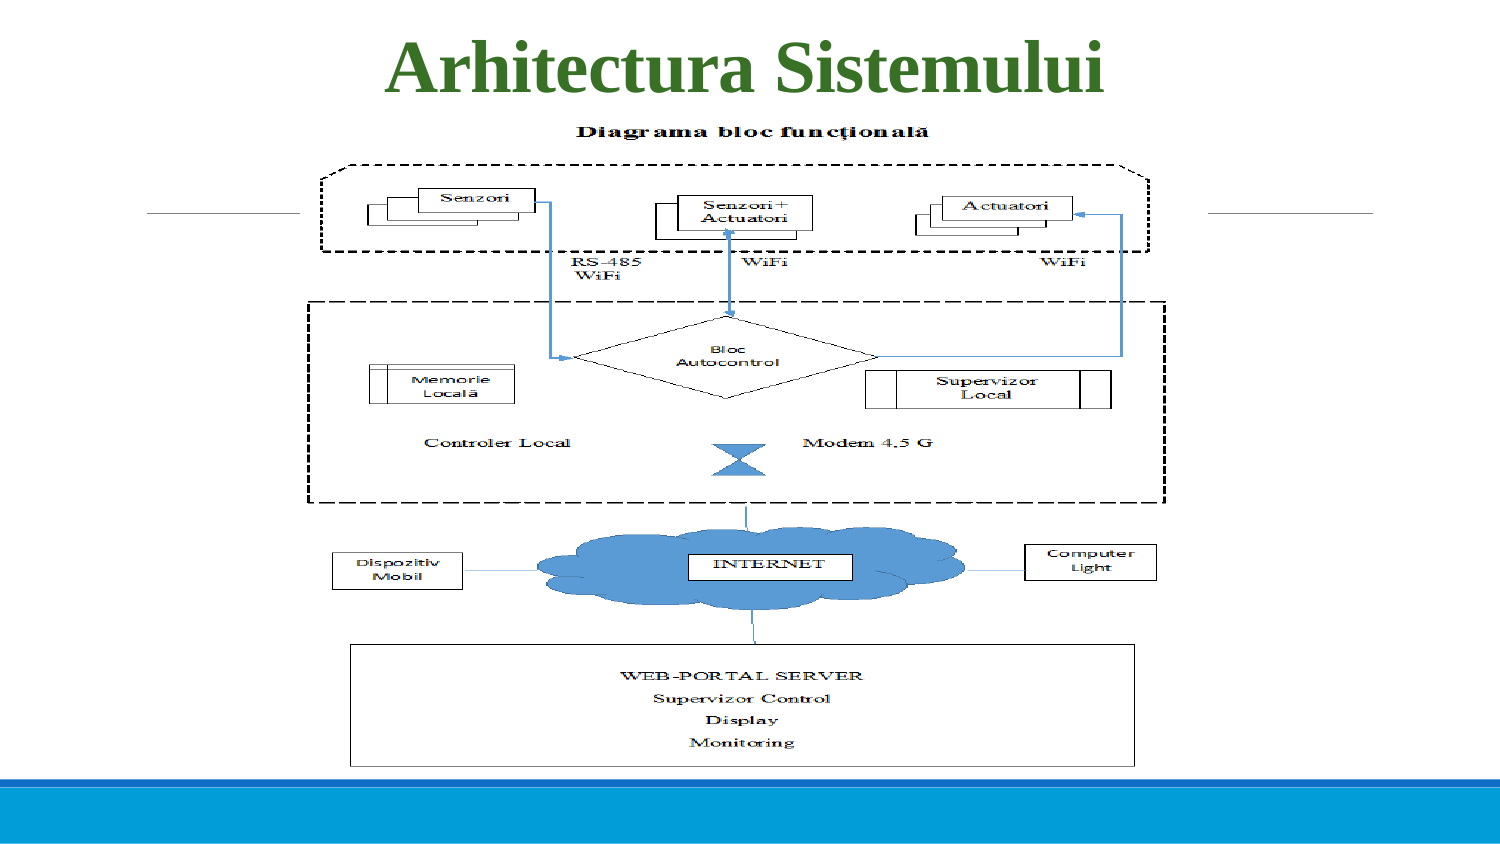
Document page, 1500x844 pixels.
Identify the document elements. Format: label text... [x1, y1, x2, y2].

picture [299, 122, 1209, 768]
title Arhitectura Sistemului [31, 16, 1477, 111]
